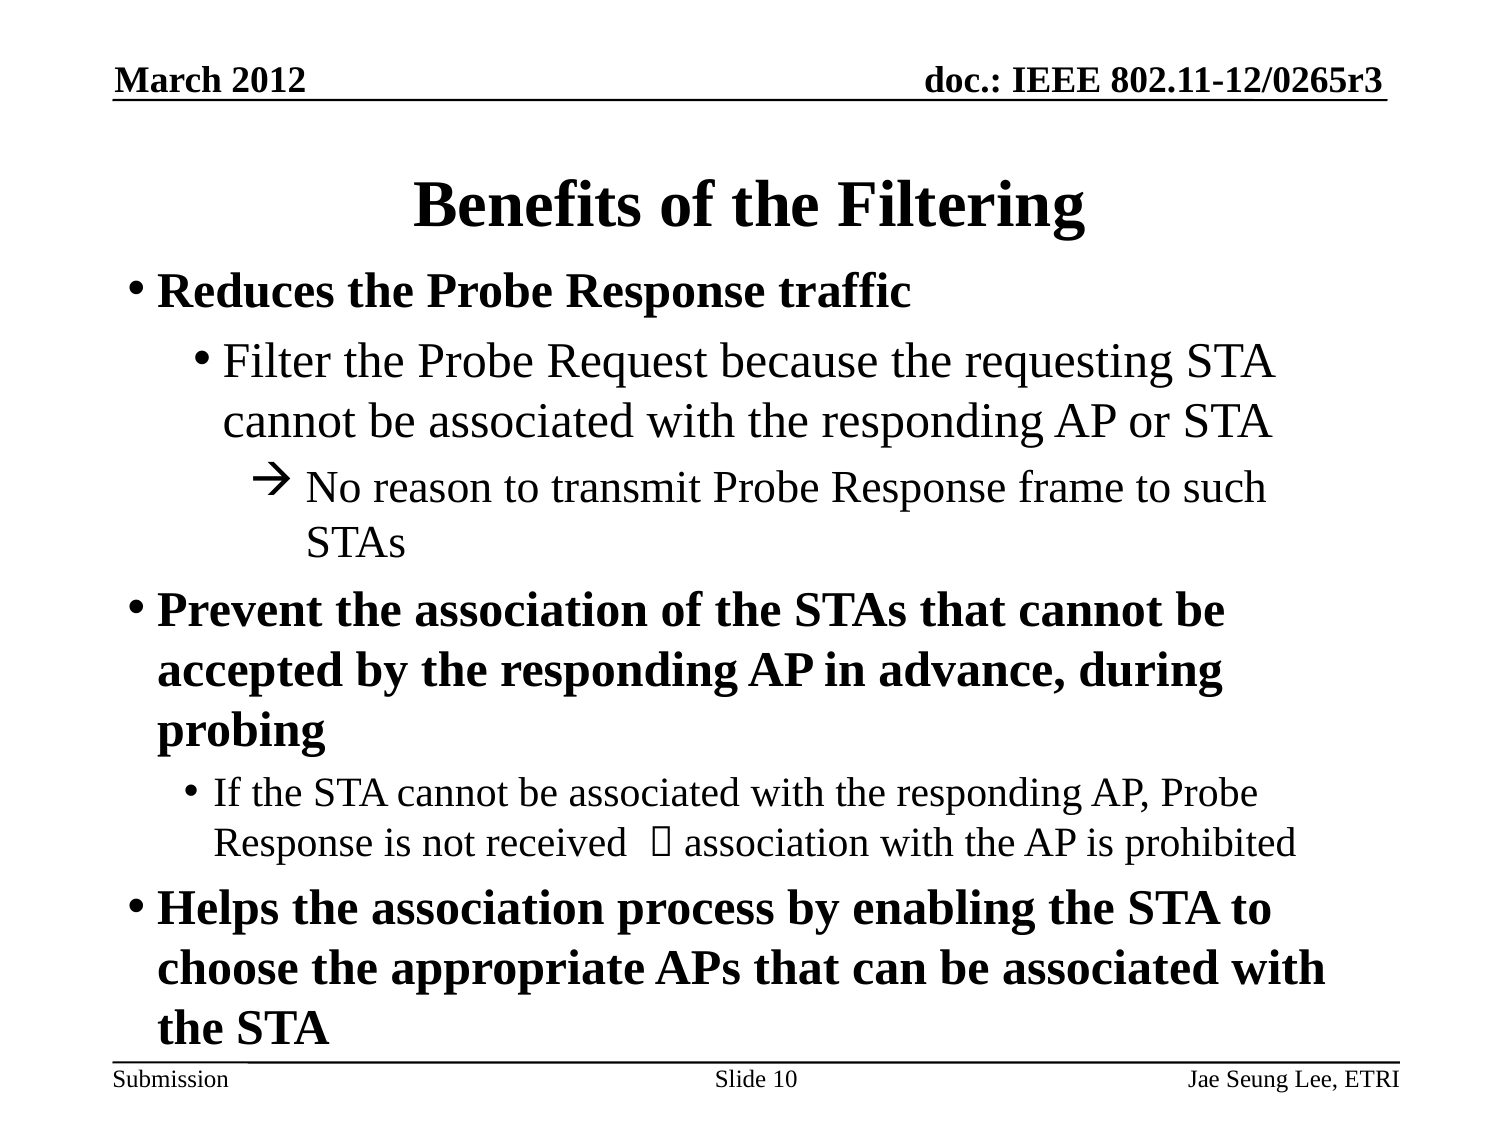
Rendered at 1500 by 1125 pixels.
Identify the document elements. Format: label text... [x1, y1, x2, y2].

text_box Jae Seung Lee, ETRI [1187, 1062, 1401, 1093]
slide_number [114, 54, 309, 101]
list Reduces the Probe Response traffic Filter the Probe Request because the requesting STA cannot be associated with the responding AP or STA No reason to transmit Probe Response frame to such STAs Prevent the association of the STAs that cannot be accepted by the responding AP in advance, during probing If the STA cannot be associated with the responding AP, Probe Response is not received  association with the AP is prohibited Helps the association process by enabling the STA to choose the appropriate APs that can be associated with the STA [112, 288, 1388, 1013]
slide_number Slide 10 [712, 1061, 800, 1093]
title Benefits of the Filtering [112, 112, 1388, 288]
